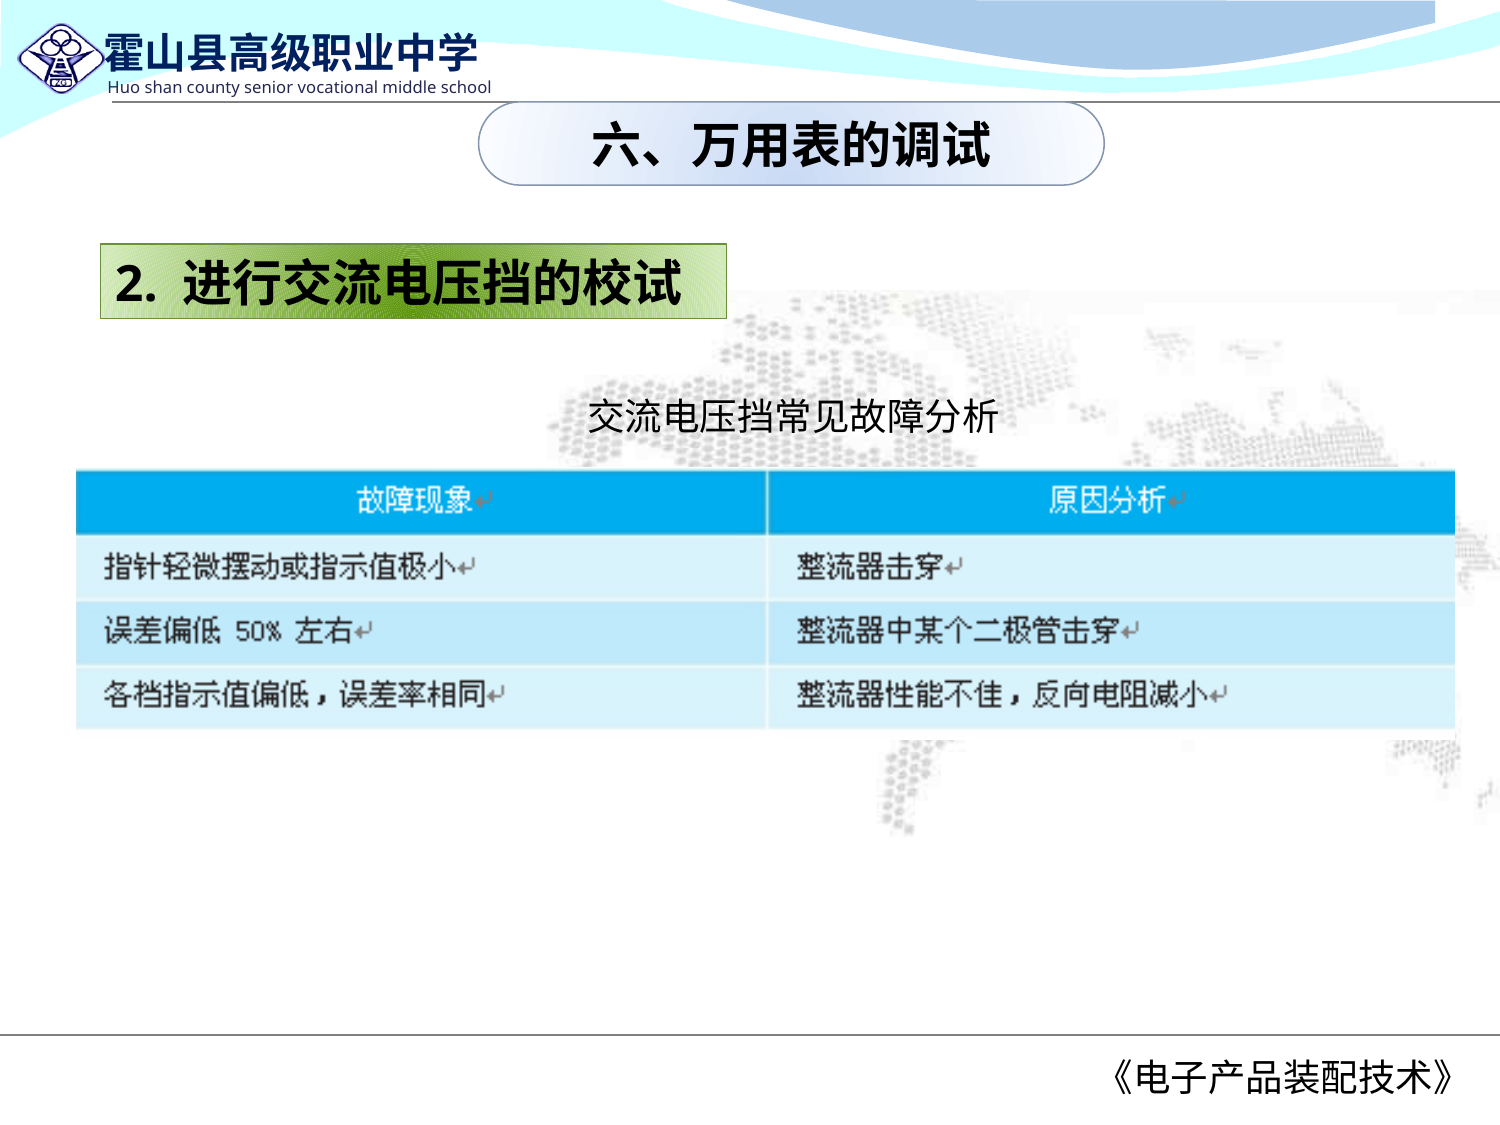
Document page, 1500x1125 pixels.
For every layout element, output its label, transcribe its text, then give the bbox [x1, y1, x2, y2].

text_box 六、万用表的调试 [477, 101, 1106, 186]
picture [17, 22, 105, 94]
picture [0, 290, 1500, 1034]
picture [0, 1036, 1500, 1125]
text_box 交流电压挡常见故障分析 [572, 385, 1046, 445]
text_box 2. 进行交流电压挡的校试 [100, 243, 727, 319]
